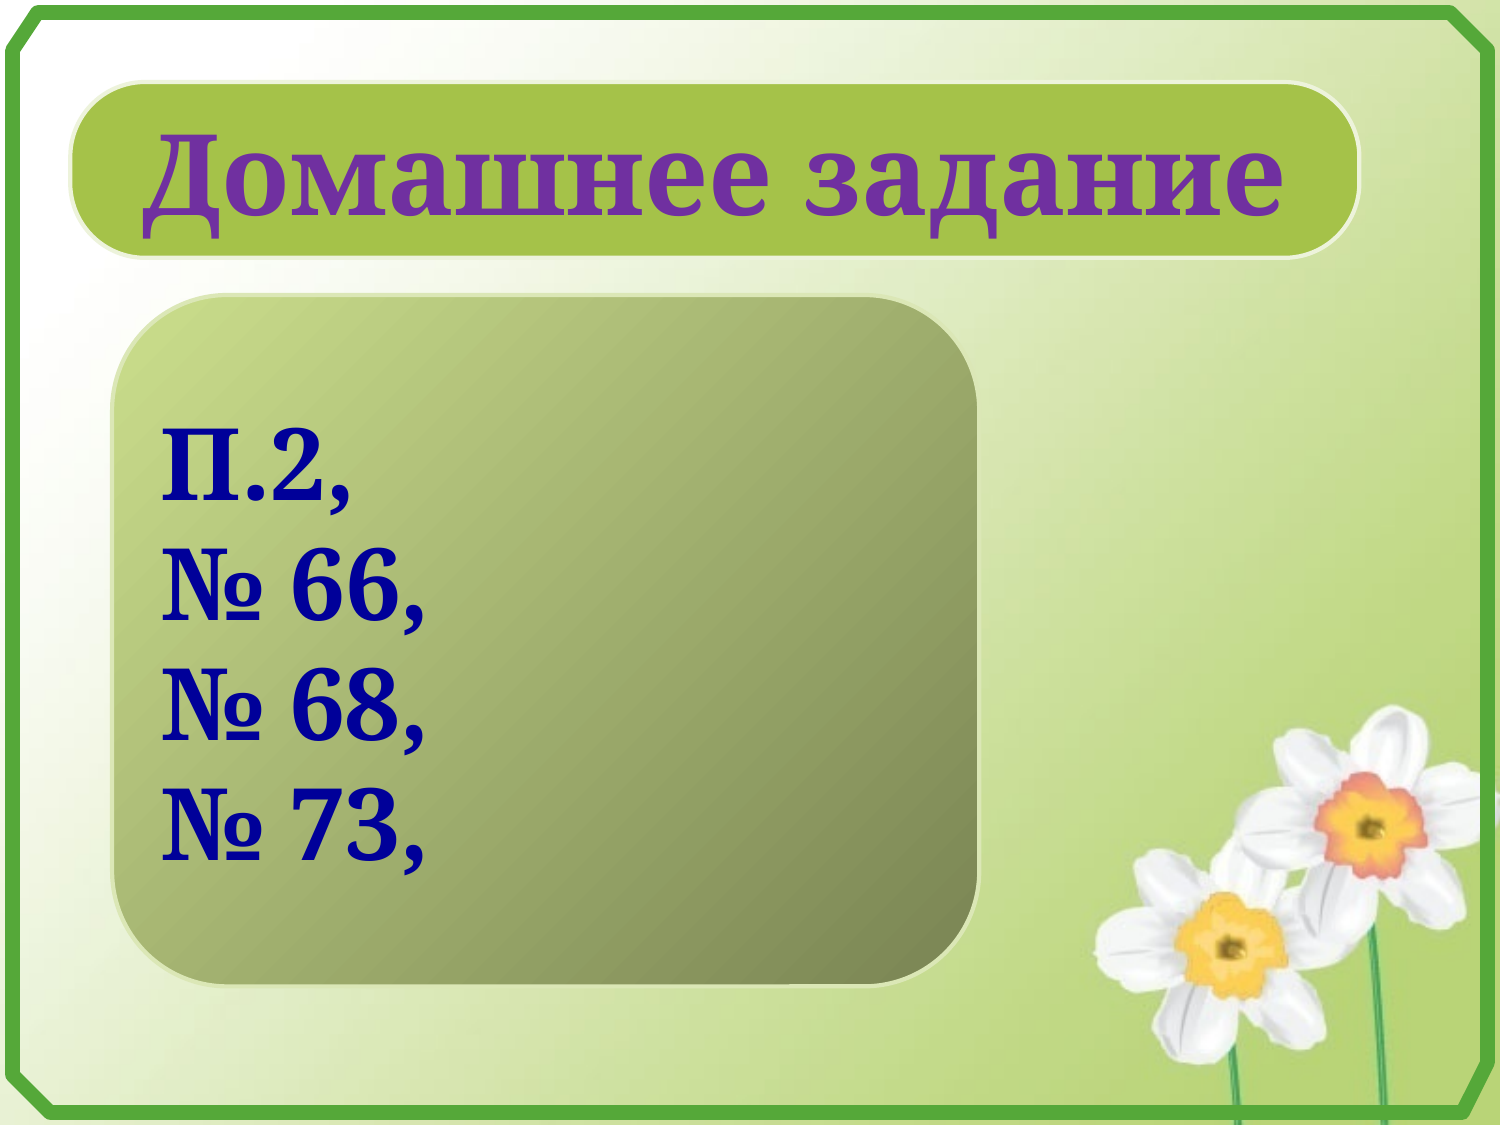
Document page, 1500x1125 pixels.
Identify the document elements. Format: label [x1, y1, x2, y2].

picture [0, 1, 1500, 1125]
text_box [12, 12, 1488, 1113]
